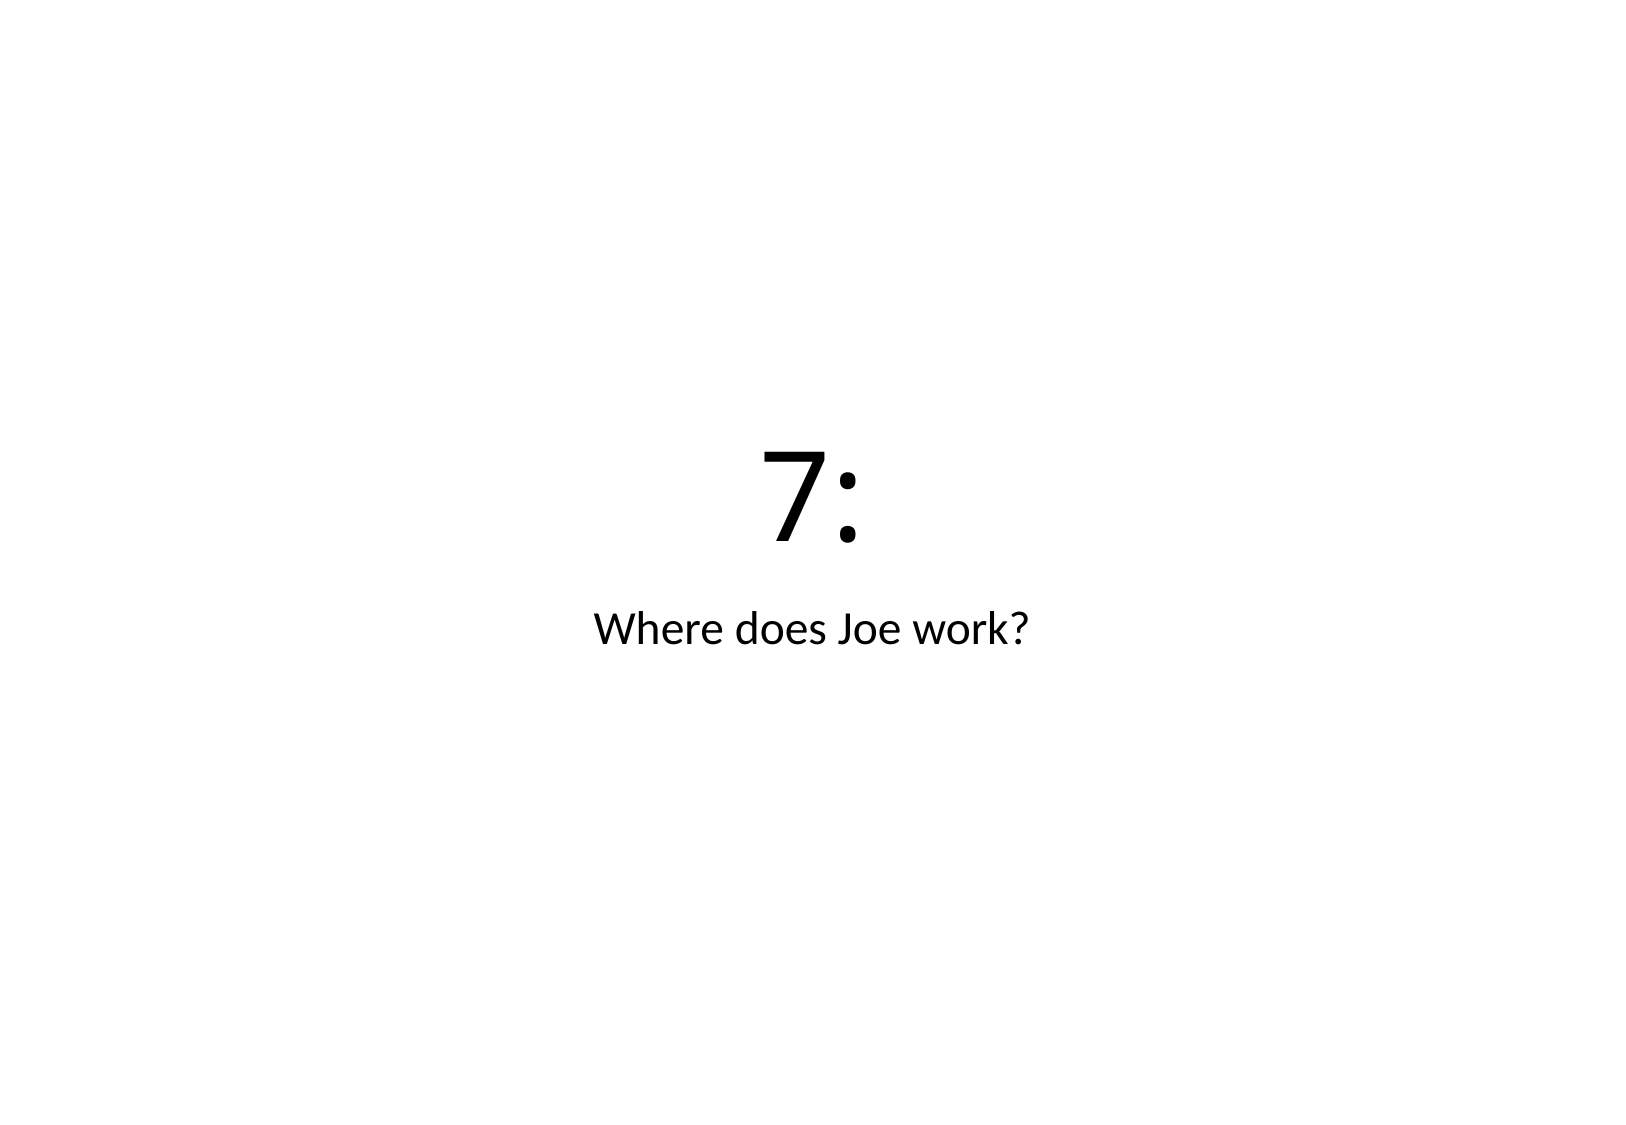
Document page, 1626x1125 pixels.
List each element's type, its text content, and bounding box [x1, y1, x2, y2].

title 7: [121, 184, 1504, 576]
subtitle Where does Joe work? [203, 585, 1422, 807]
